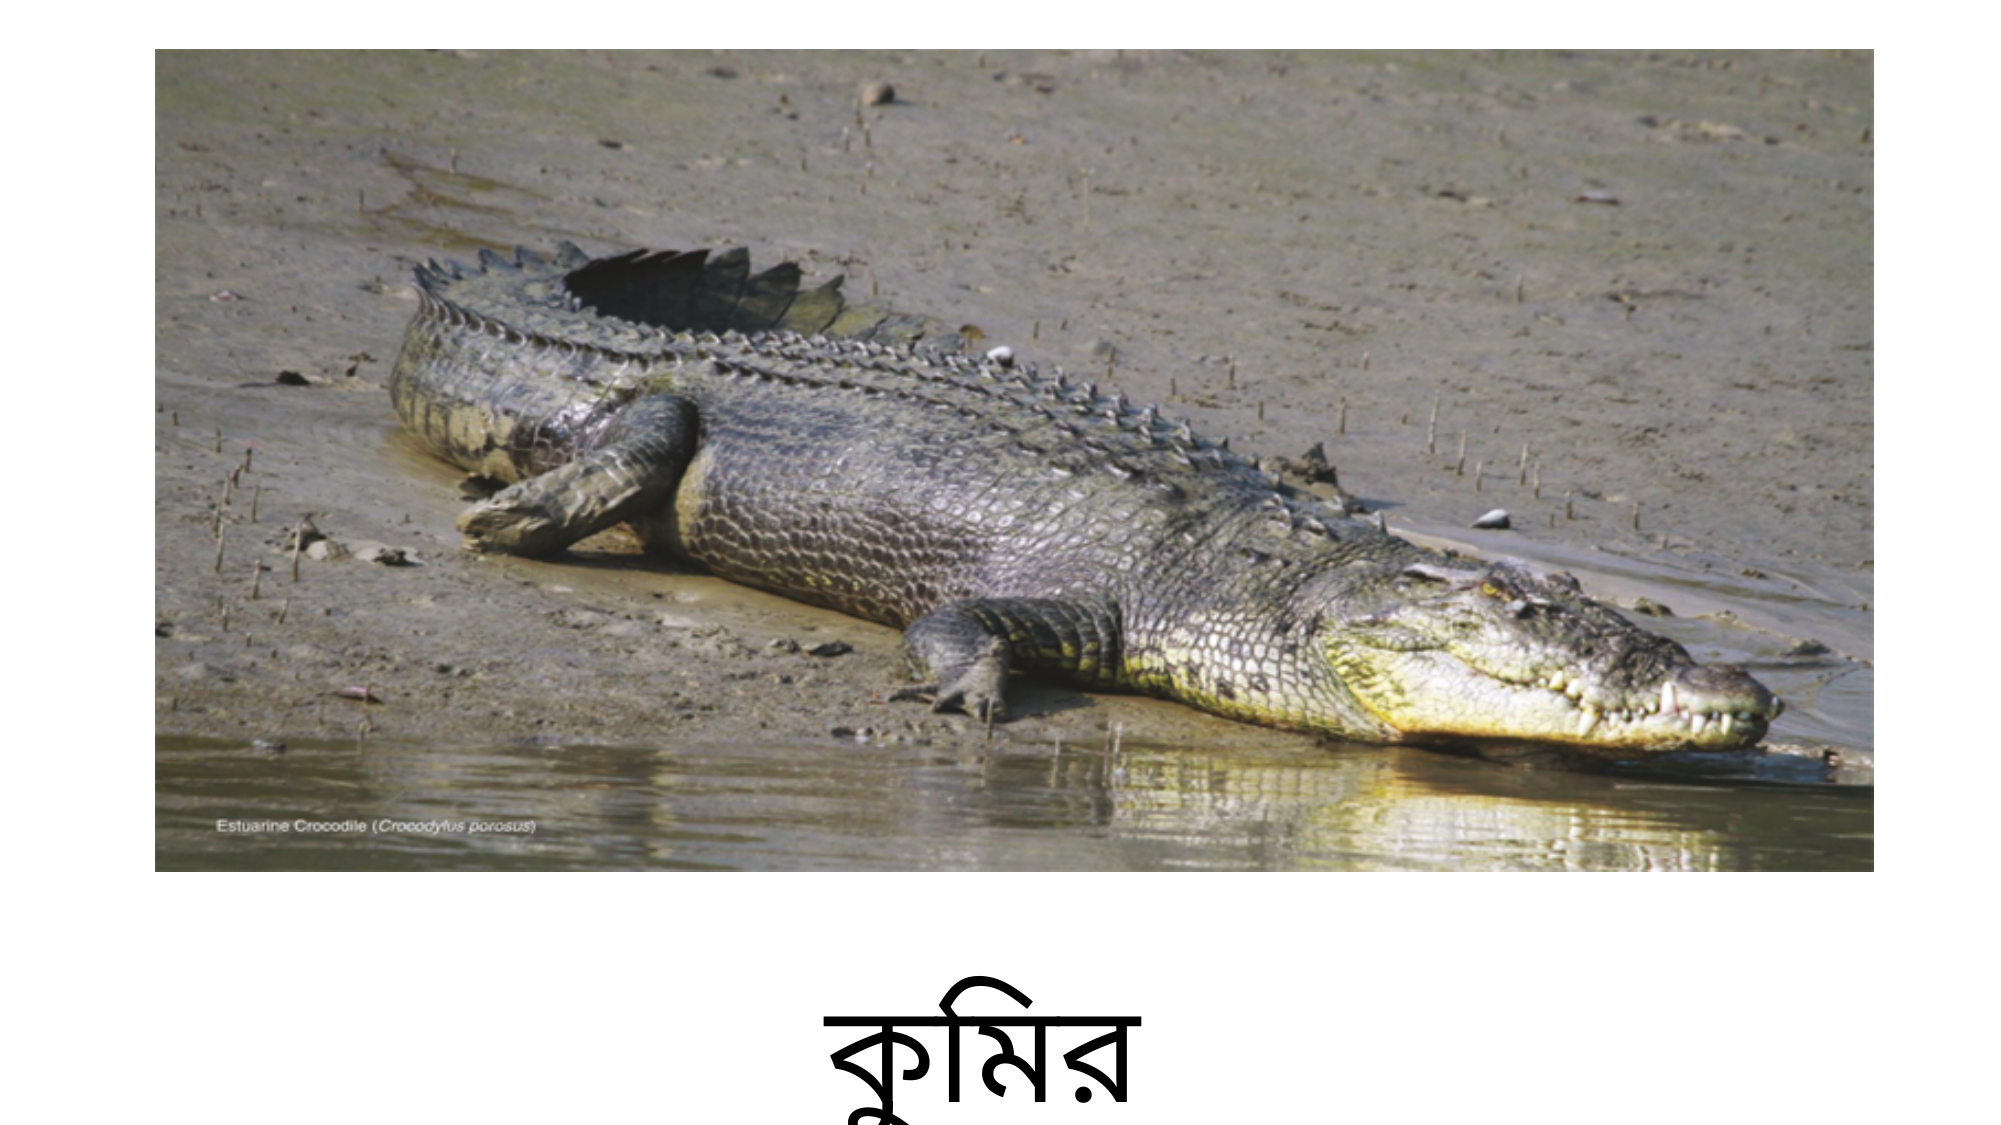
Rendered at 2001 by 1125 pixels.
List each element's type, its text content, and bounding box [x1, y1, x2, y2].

picture [155, 49, 1874, 872]
text_box কুমির [215, 957, 1751, 1125]
